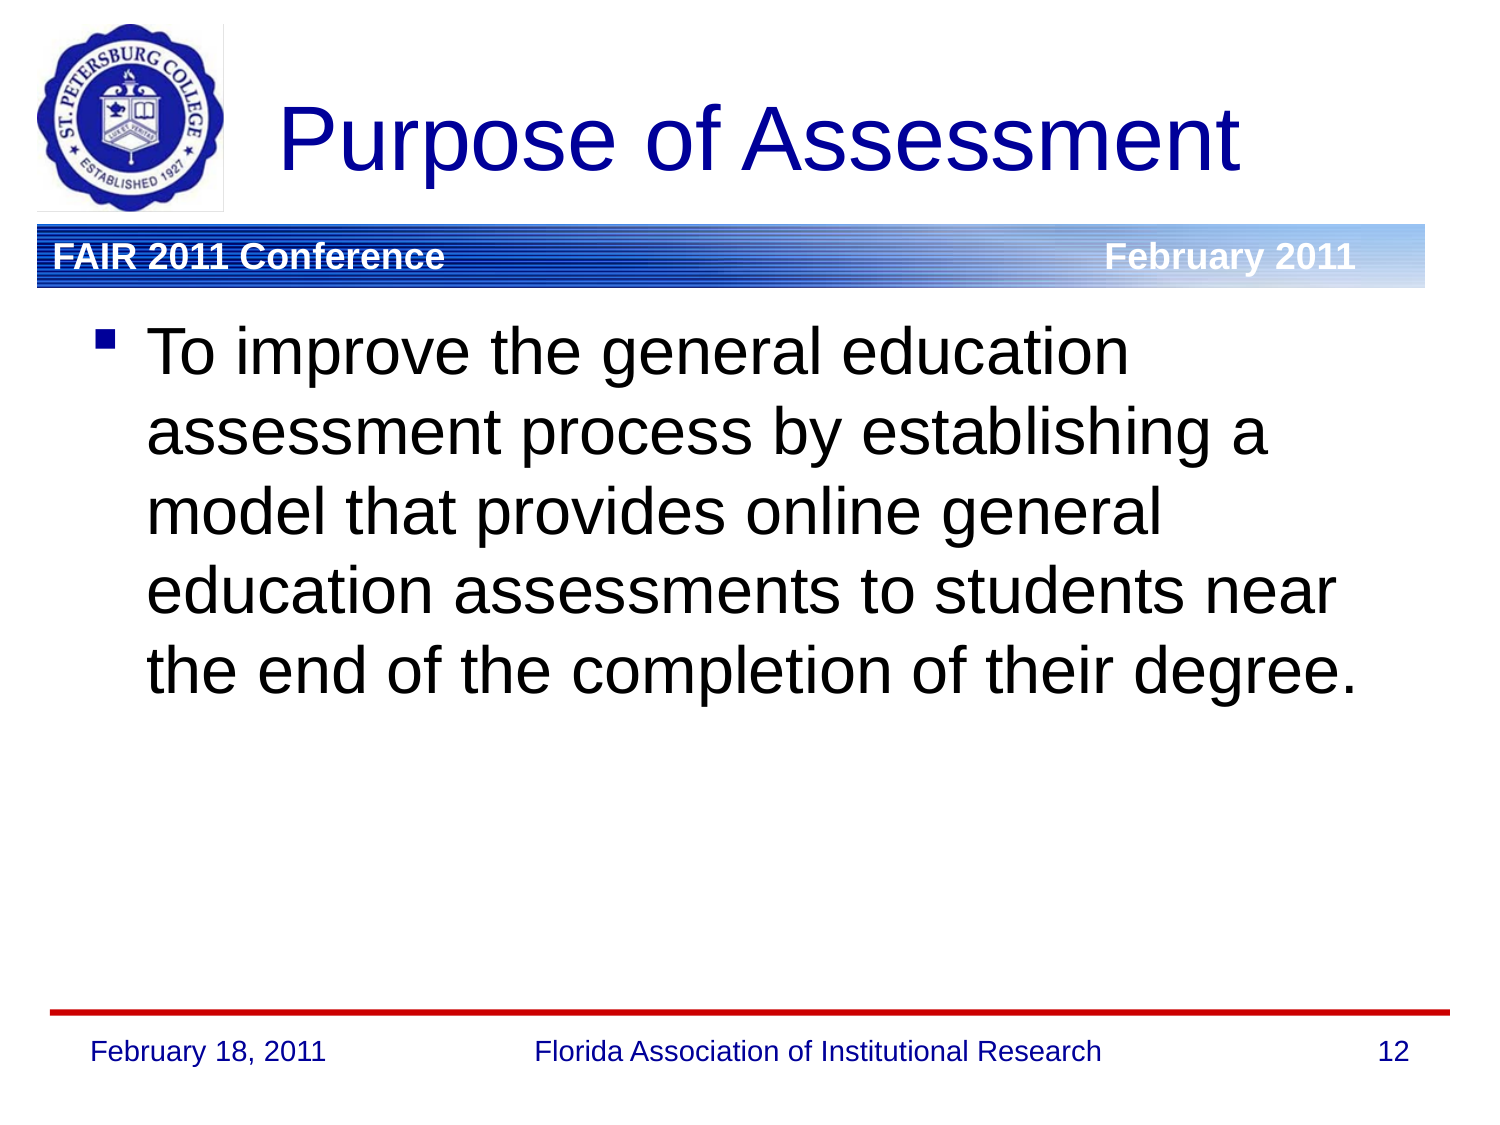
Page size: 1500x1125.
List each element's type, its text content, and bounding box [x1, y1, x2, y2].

title Purpose of Assessment [262, 49, 1413, 218]
picture [37, 24, 225, 213]
list To improve the general education assessment process by establishing a model that provides online general education assessments to students near the end of the completion of their degree. [74, 299, 1426, 1001]
slide_number 12 [1262, 1024, 1426, 1104]
footer Florida Association of Institutional Research [387, 1024, 1251, 1104]
picture [37, 224, 1425, 288]
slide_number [74, 1024, 387, 1103]
